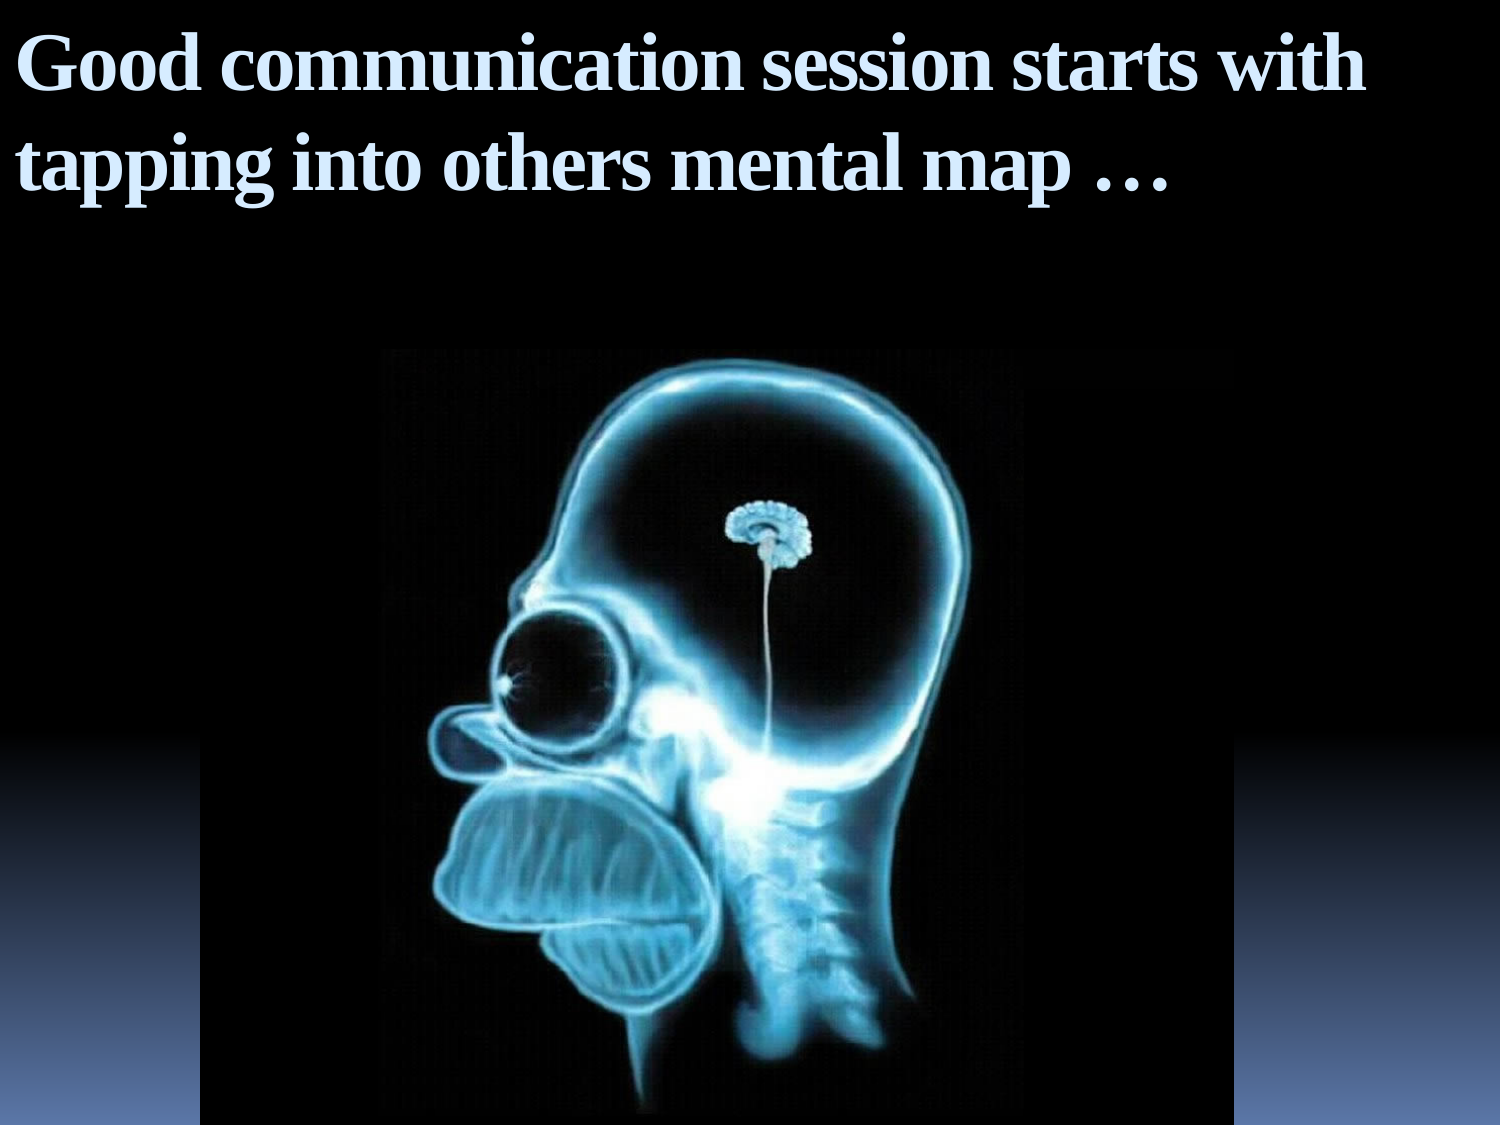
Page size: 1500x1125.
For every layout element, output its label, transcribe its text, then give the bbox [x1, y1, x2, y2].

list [199, 349, 1234, 1125]
title Good communication session starts with tapping into others mental map … [0, 0, 1500, 279]
